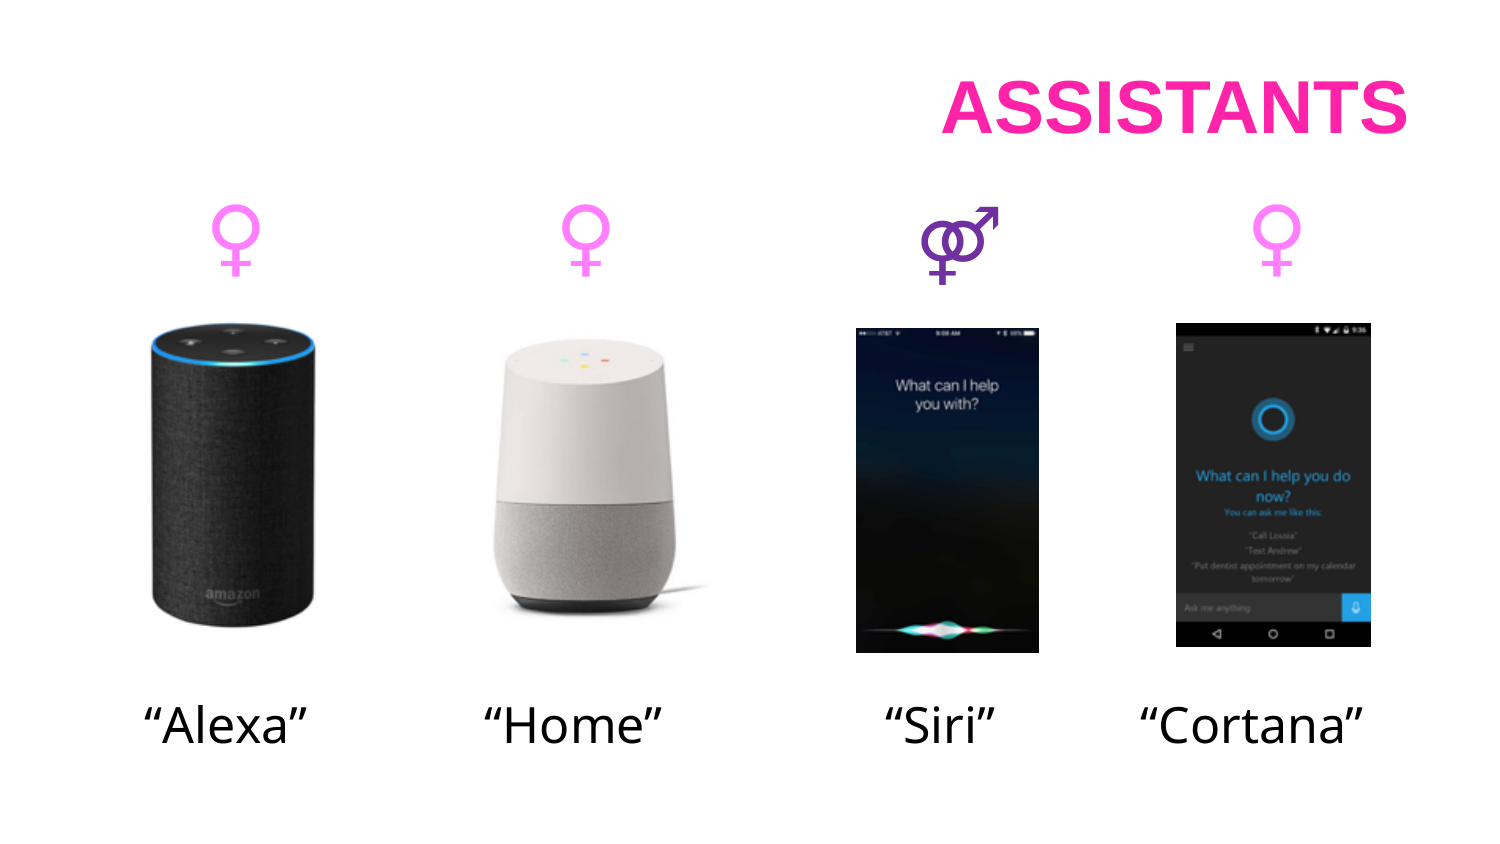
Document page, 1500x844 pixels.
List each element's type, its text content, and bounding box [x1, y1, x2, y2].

text_box “Home” [470, 686, 678, 761]
text_box ♀︎ [540, 174, 633, 289]
text_box “Cortana” [1125, 686, 1379, 761]
text_box ♀︎ [190, 174, 283, 262]
text_box “Alexa” [130, 696, 323, 761]
title Assistants [75, 33, 1425, 175]
picture [74, 264, 392, 687]
text_box “Siri” [870, 686, 1011, 761]
text_box ♀︎ [1231, 174, 1323, 291]
picture [431, 291, 735, 660]
picture [856, 328, 1040, 653]
picture [1176, 323, 1371, 647]
text_box ⚤ [900, 189, 1018, 294]
